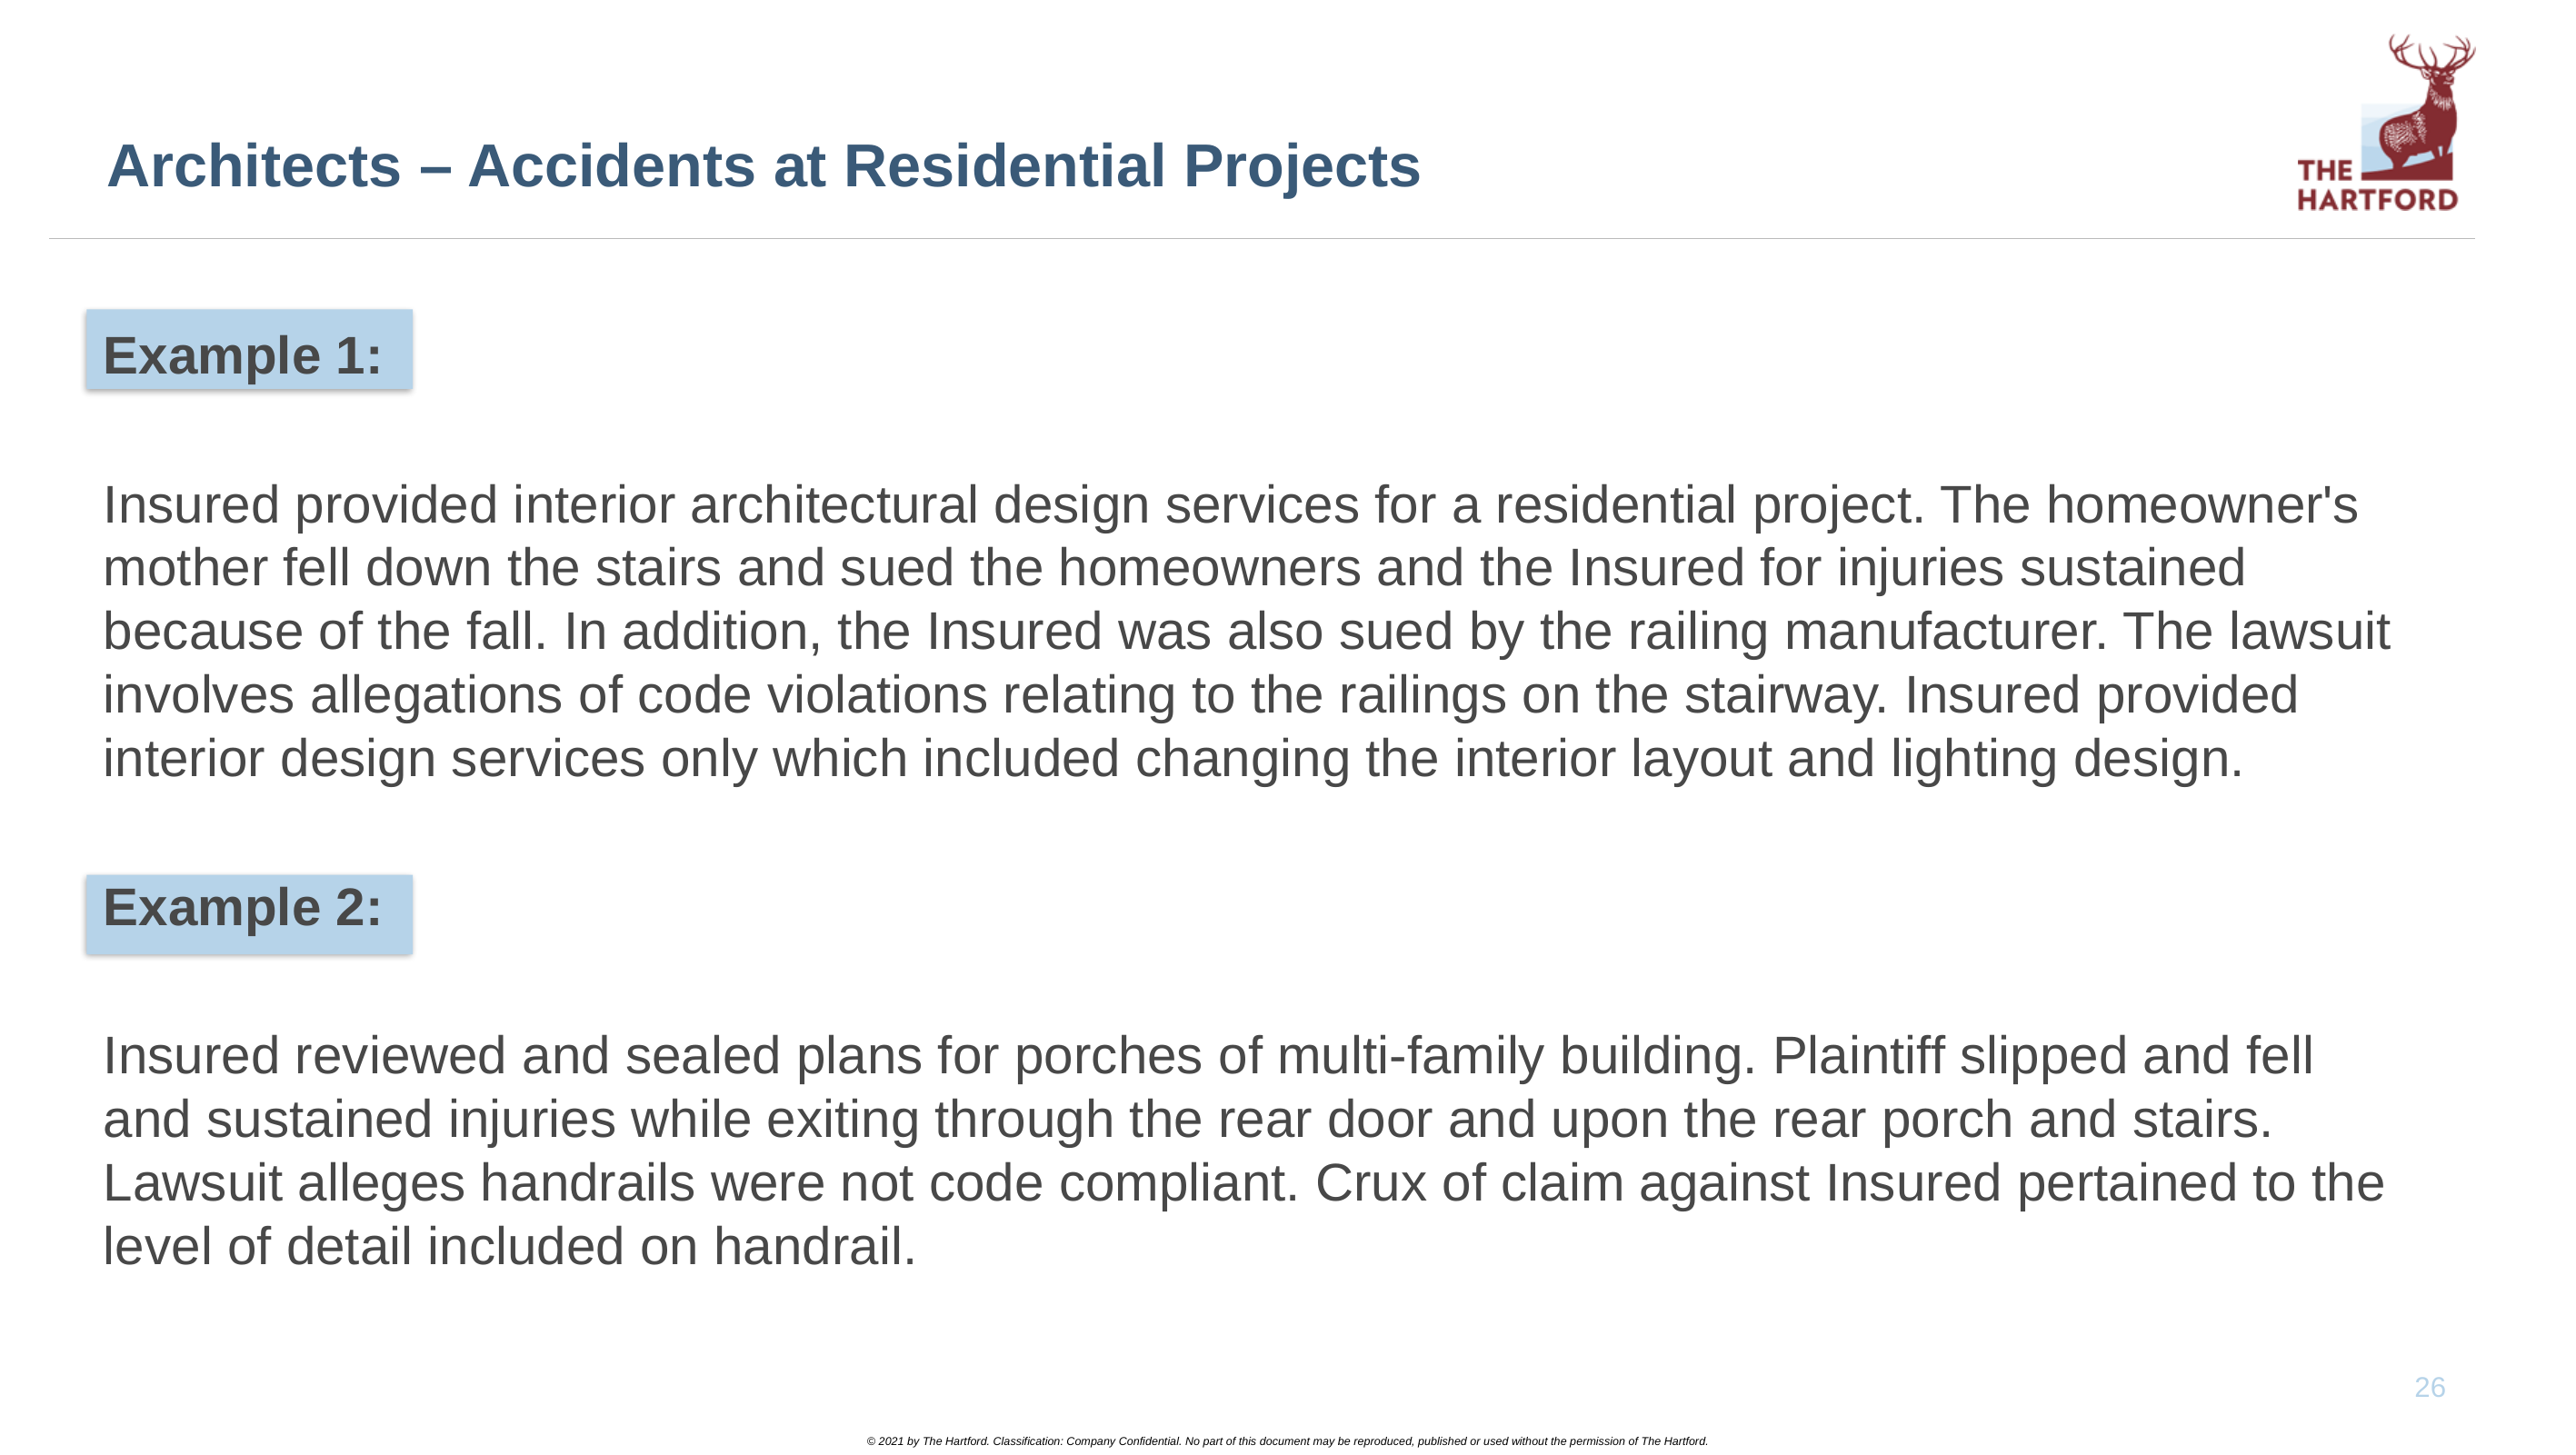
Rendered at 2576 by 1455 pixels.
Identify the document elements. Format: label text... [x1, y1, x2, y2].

title Architects – Accidents at Residential Projects [83, 34, 2197, 211]
list Example 1: Insured provided interior architectural design services for a residential project. The homeowner's mother fell down the stairs and sued the homeowners and the Insured for injuries sustained because of the fall. In addition, the Insured was also sued by the railing manufacturer. The lawsuit involves allegations of code violations relating to the railings on the stairway. Insured provided interior design services only which included changing the interior layout and lighting design. Example 2: Insured reviewed and sealed plans for porches of multi-family building. Plaintiff slipped and fell and sustained injuries while exiting through the rear door and upon the rear porch and stairs. Lawsuit alleges handrails were not code compliant. Crux of claim against Insured pertained to the level of detail included on handrail. [80, 309, 2425, 1329]
text_box © 2021 by The Hartford. Classification: Company Confidential. No part of this document may be reproduced, published or used without the permission of The Hartford. [854, 1427, 1722, 1454]
slide_number 26 [2344, 1357, 2470, 1426]
picture [2298, 34, 2476, 211]
picture [196, 1385, 2379, 1446]
